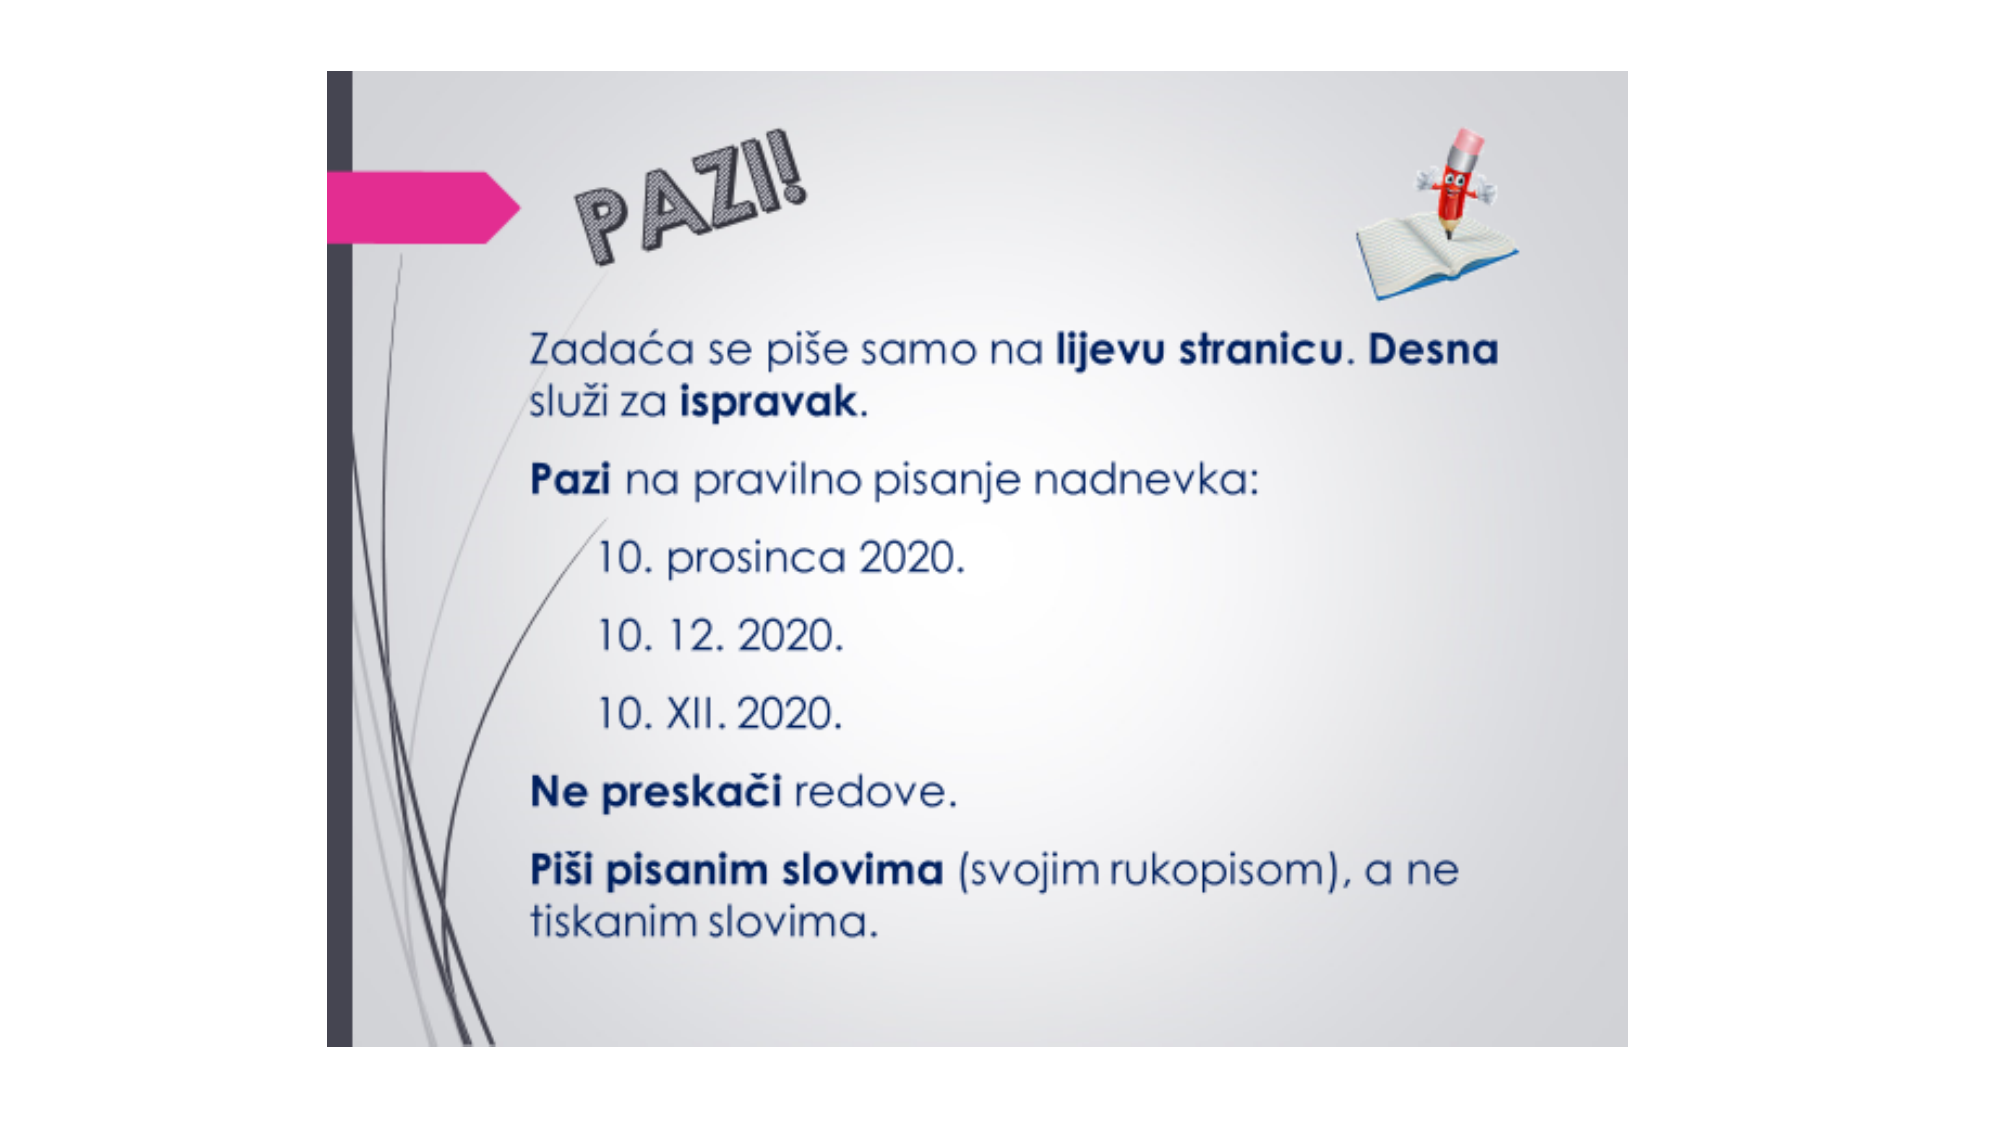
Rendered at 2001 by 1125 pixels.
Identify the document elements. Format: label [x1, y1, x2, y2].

list [327, 71, 1628, 1047]
